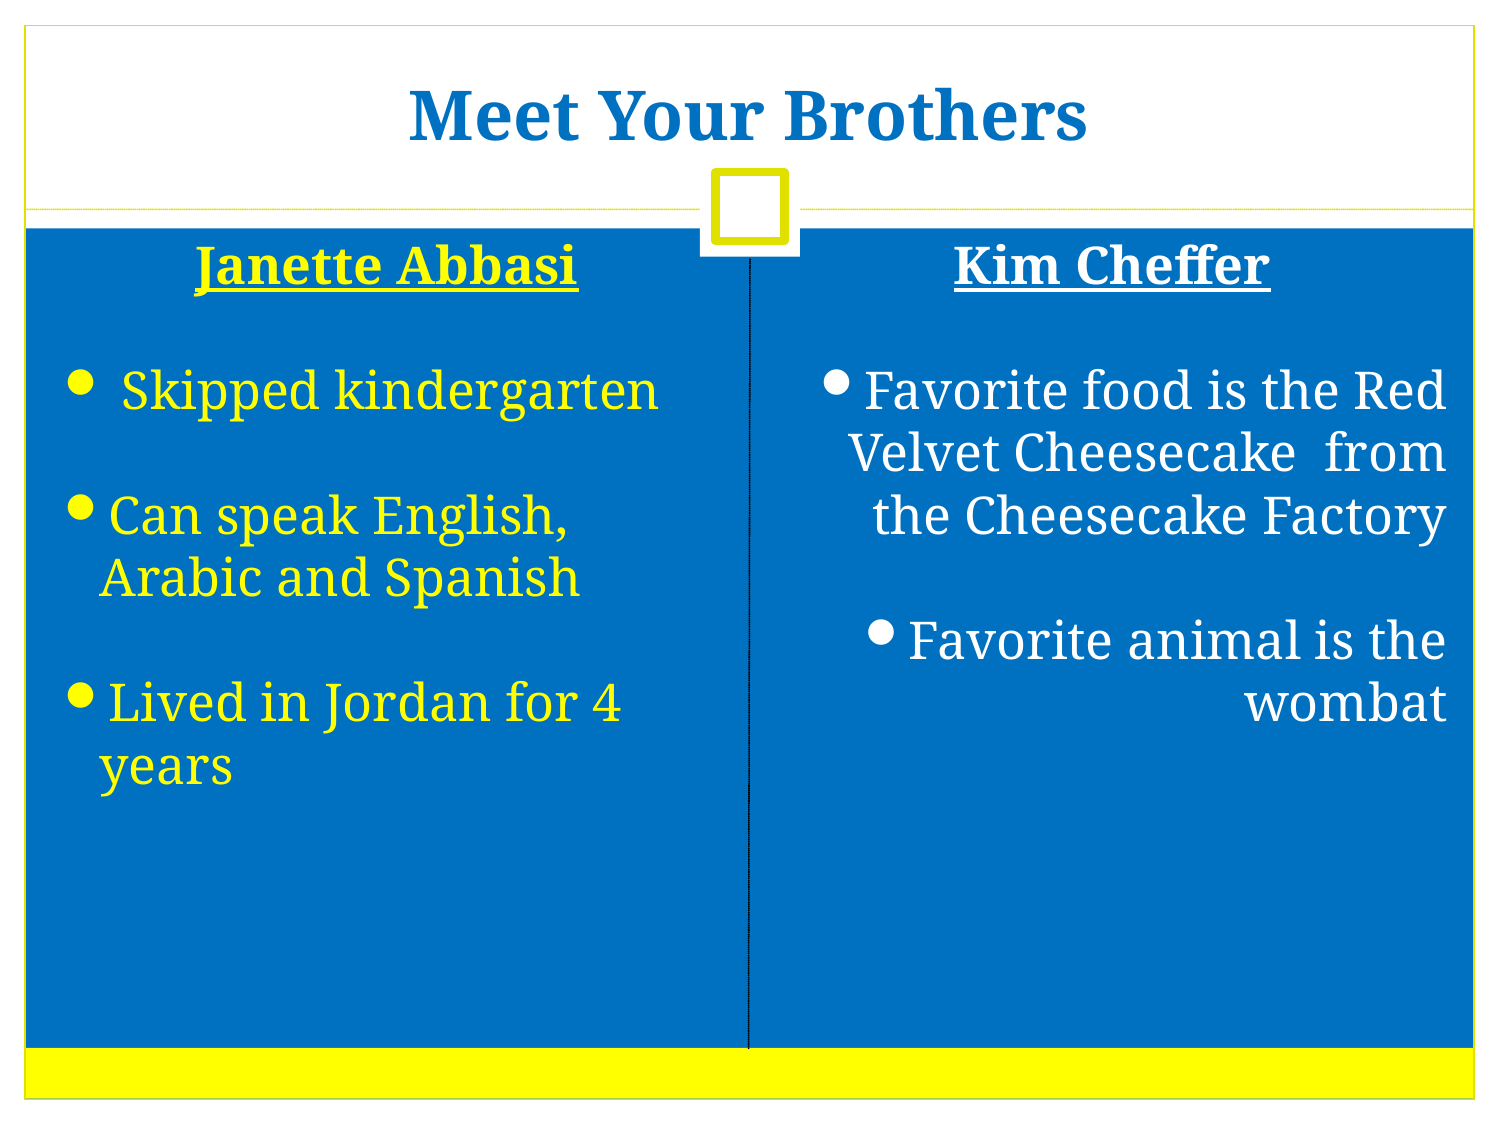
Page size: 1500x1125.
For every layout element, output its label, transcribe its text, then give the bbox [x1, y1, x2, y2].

text_box Meet Your Brothers [49, 37, 1450, 162]
text_box Janette Abbasi Skipped kindergarten Can speak English, Arabic and Spanish Lived in Jordan for 4 years [49, 224, 738, 993]
text_box Kim Cheffer Favorite food is the Red Velvet Cheesecake from the Cheesecake Factory Favorite animal is the wombat [762, 224, 1463, 993]
